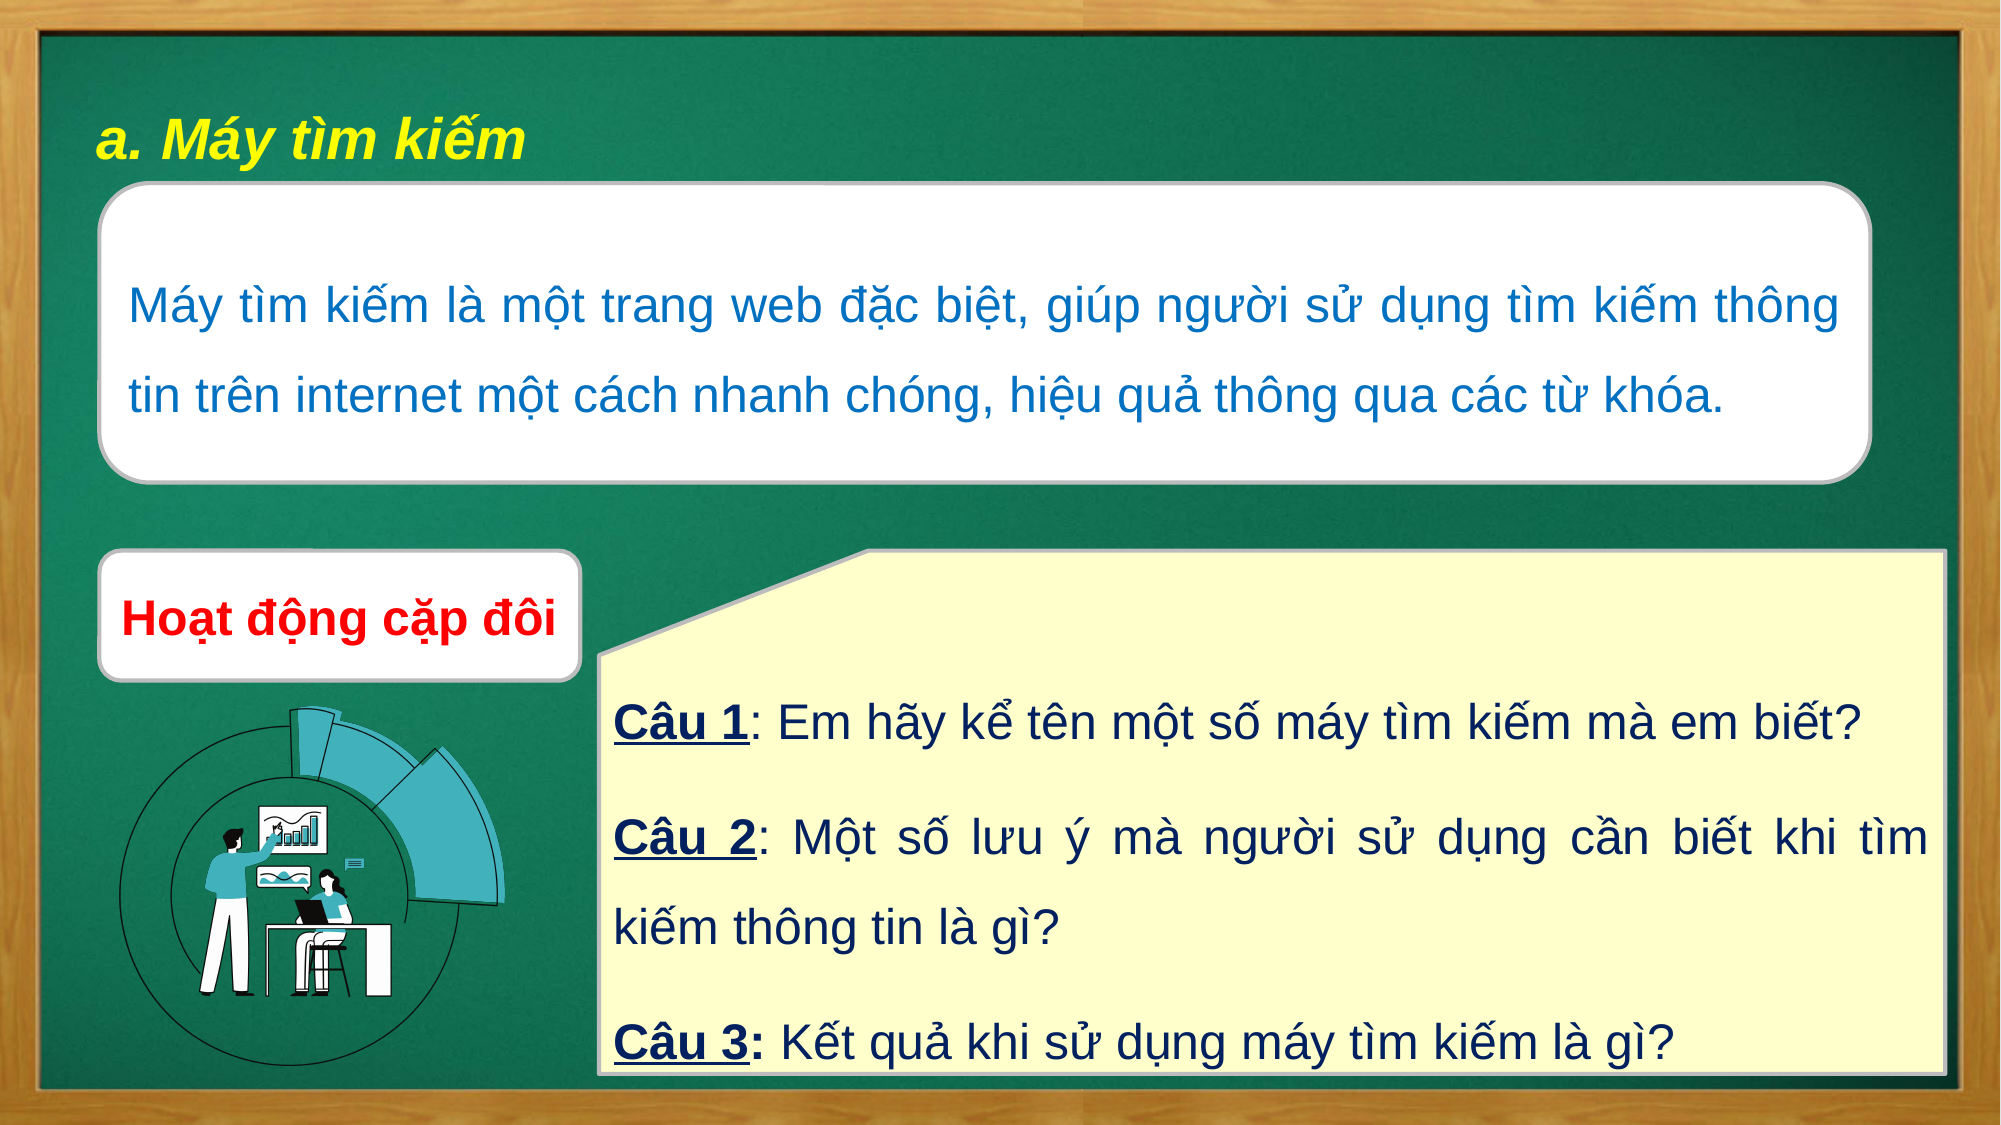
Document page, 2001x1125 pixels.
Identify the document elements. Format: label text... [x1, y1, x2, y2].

text_box a. Máy tìm kiếm [57, 59, 567, 179]
text_box Hoạt động cặp đôi [97, 548, 583, 683]
text_box Máy tìm kiếm là một trang web đặc biệt, giúp người sử dụng tìm kiếm thông tin trên internet một cách nhanh chóng, hiệu quả thông qua các từ khóa. [97, 181, 1873, 485]
text_box Câu 1: Em hãy kể tên một số máy tìm kiếm mà em biết? Câu 2: Một số lưu ý mà người sử dụng cần biết khi tìm kiếm thông tin là gì? Câu 3: Kết quả khi sử dụng máy tìm kiếm là gì? [596, 548, 1948, 1076]
picture [0, 0, 2001, 1125]
